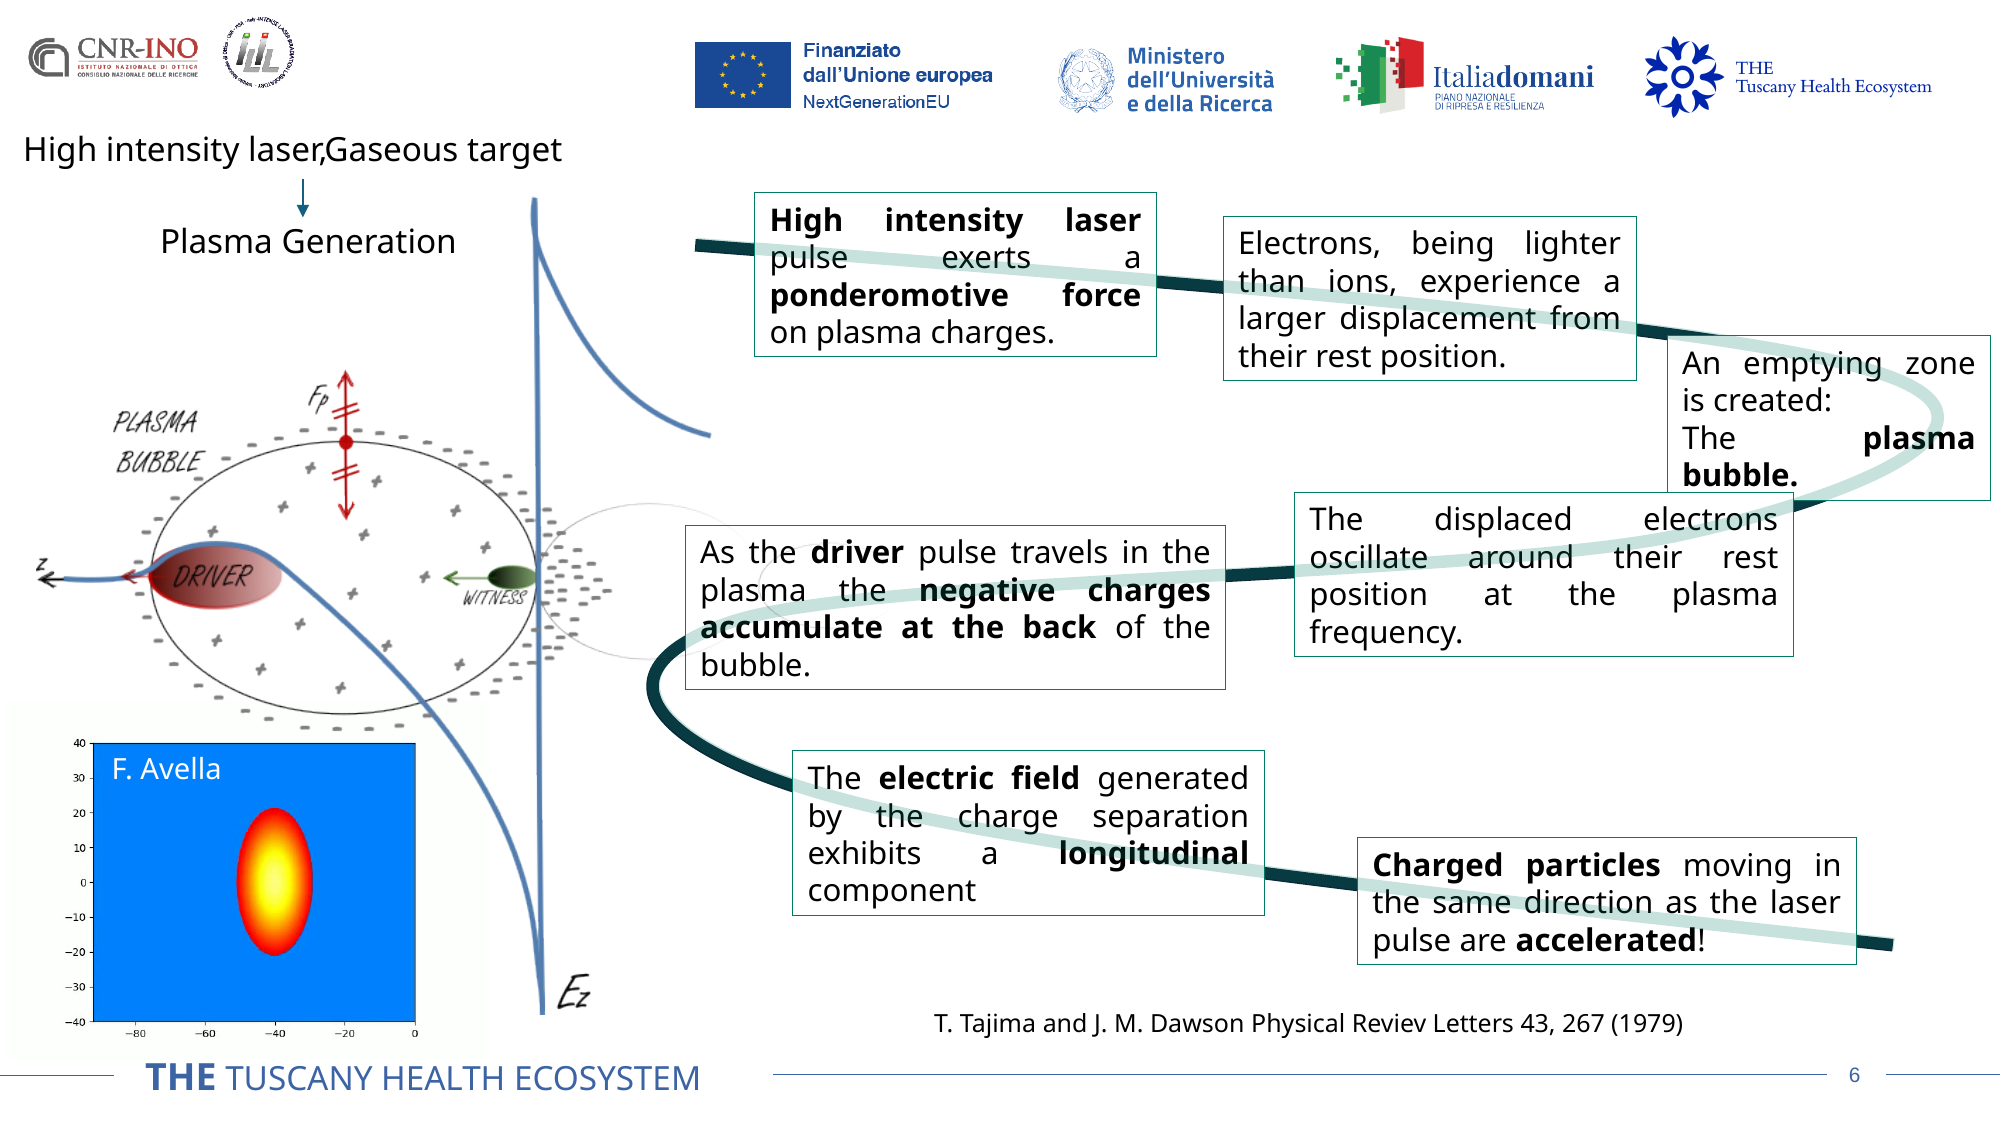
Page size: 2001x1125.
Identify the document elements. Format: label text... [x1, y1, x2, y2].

picture [691, 38, 993, 116]
text_box Electrons, being lighter than ions, experience a larger displacement from their rest position. [1223, 216, 1637, 326]
picture [205, 0, 312, 106]
text_box The electric field generated by the charge separation exhibits a longitudinal component [901, 816, 1265, 916]
picture [1058, 47, 1274, 113]
text_box [901, 258, 1940, 946]
text_box Charged particles moving in the same direction as the laser pulse are accelerated! [1713, 837, 1857, 921]
text_box T. Tajima and J. M. Dawson Physical Reviev Letters 43, 267 (1979) [919, 1000, 1700, 1045]
picture [1336, 37, 1603, 121]
text_box High intensity laser pulse exerts a ponderomotive force on plasma charges. [901, 192, 1157, 278]
picture [25, 35, 201, 79]
text_box Charged particles moving in the same direction as the laser pulse are accelerated! [1357, 886, 1857, 965]
text_box High intensity laser, [8, 121, 292, 176]
picture [1645, 36, 1932, 118]
text_box The displaced electrons oscillate around their rest position at the plasma frequency. [1294, 507, 1794, 657]
picture [36, 184, 901, 1016]
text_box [4, 697, 490, 1062]
text_box As the driver pulse travels in the plasma the negative charges accumulate at the back of the bubble. [901, 525, 1226, 594]
text_box An emptying zone is created: The plasma bubble. [1703, 335, 1991, 501]
text_box Gaseous target [292, 121, 578, 176]
